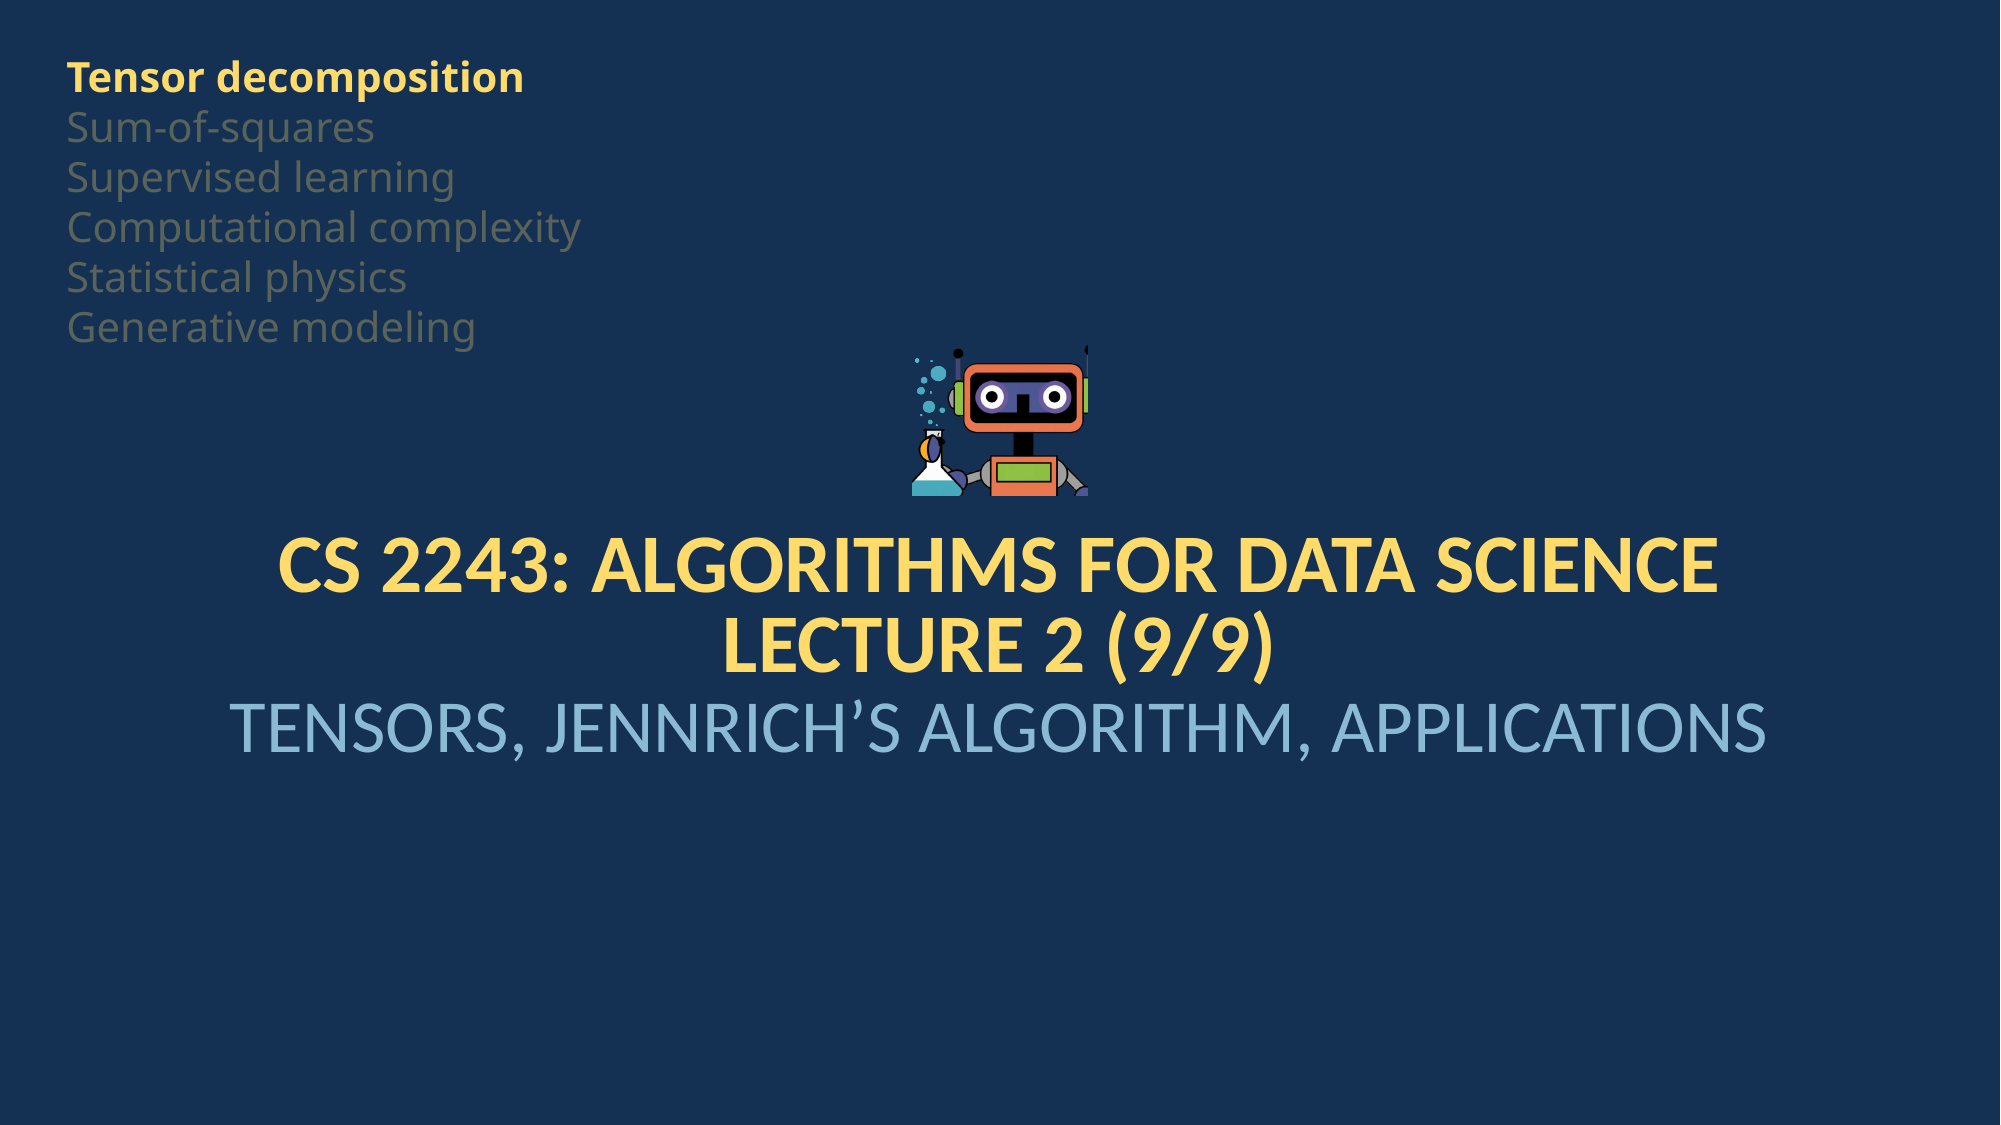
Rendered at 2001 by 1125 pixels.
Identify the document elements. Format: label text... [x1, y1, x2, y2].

text_box Tensor decomposition Sum-of-squares Supervised learning Computational complexity Statistical physics Generative modeling [51, 43, 600, 358]
table_header TENSORS, JENNRICH’S ALGORITHM, APPLICATIONS [101, 696, 1899, 780]
title CS 2243: ALGORITHMS FOR DATA SCIENCE LECTURE 2 (9/9) [51, 495, 1949, 697]
picture [912, 323, 1088, 496]
